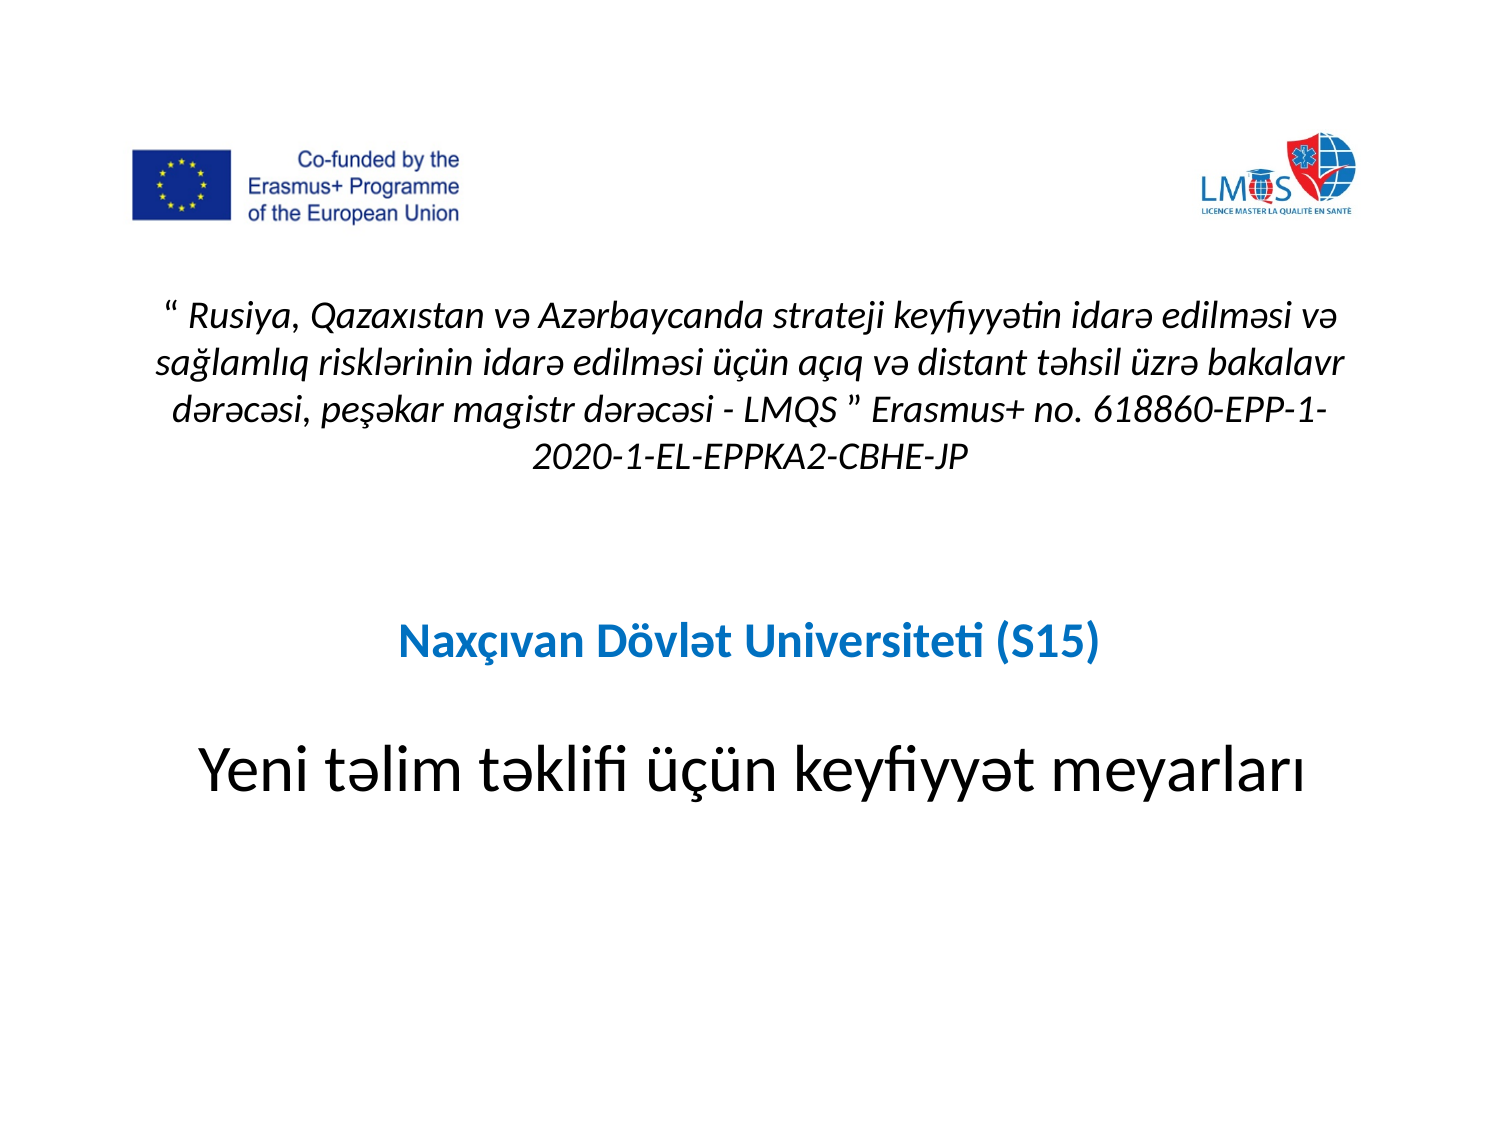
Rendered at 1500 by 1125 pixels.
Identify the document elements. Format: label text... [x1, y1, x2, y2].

subtitle Naxçıvan Dövlət Universiteti (S15) [225, 599, 1275, 675]
title Yeni təlim təklifi üçün keyfiyyət meyarları [115, 696, 1391, 834]
picture [1159, 129, 1388, 225]
picture [112, 129, 477, 241]
text_box “ Rusiya, Qazaxıstan və Azərbaycanda strateji keyfiyyətin idarə edilməsi və sağlamlıq risklərinin idarə edilməsi üçün açıq və distant təhsil üzrə bakalavr dərəcəsi, peşəkar magistr dərəcəsi - LMQS ” Erasmus+ no. 618860-EPP-1-2020-1-EL-EPPKA2-CBHE-JP [112, 281, 1388, 486]
